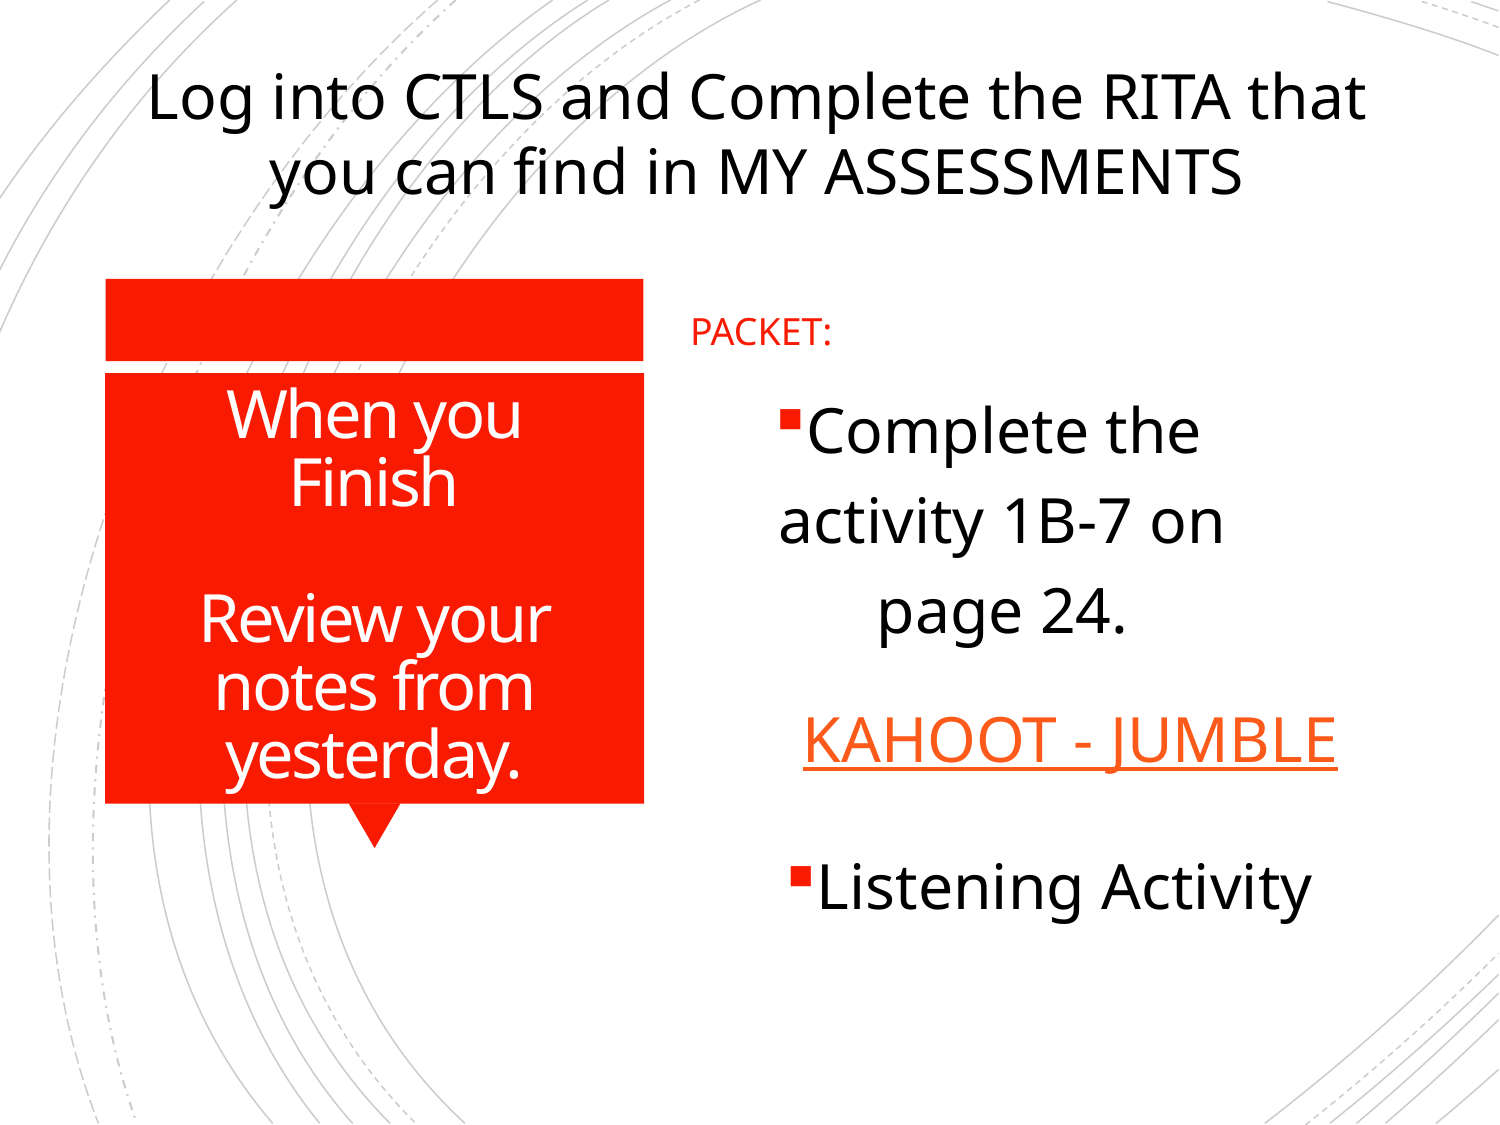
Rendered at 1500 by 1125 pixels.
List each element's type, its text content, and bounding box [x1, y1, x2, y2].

title When you Finish Review your notes from yesterday. [118, 386, 631, 790]
list Complete the activity 1B-7 on page 24. [676, 368, 1301, 660]
list Packet: [674, 274, 1300, 387]
text_box Log into CTLS and Complete the RITA that you can find in MY ASSESSMENTS [118, 49, 1397, 215]
list Listening Activity [770, 825, 1397, 994]
list Kahoot - Jumble [787, 685, 1415, 799]
